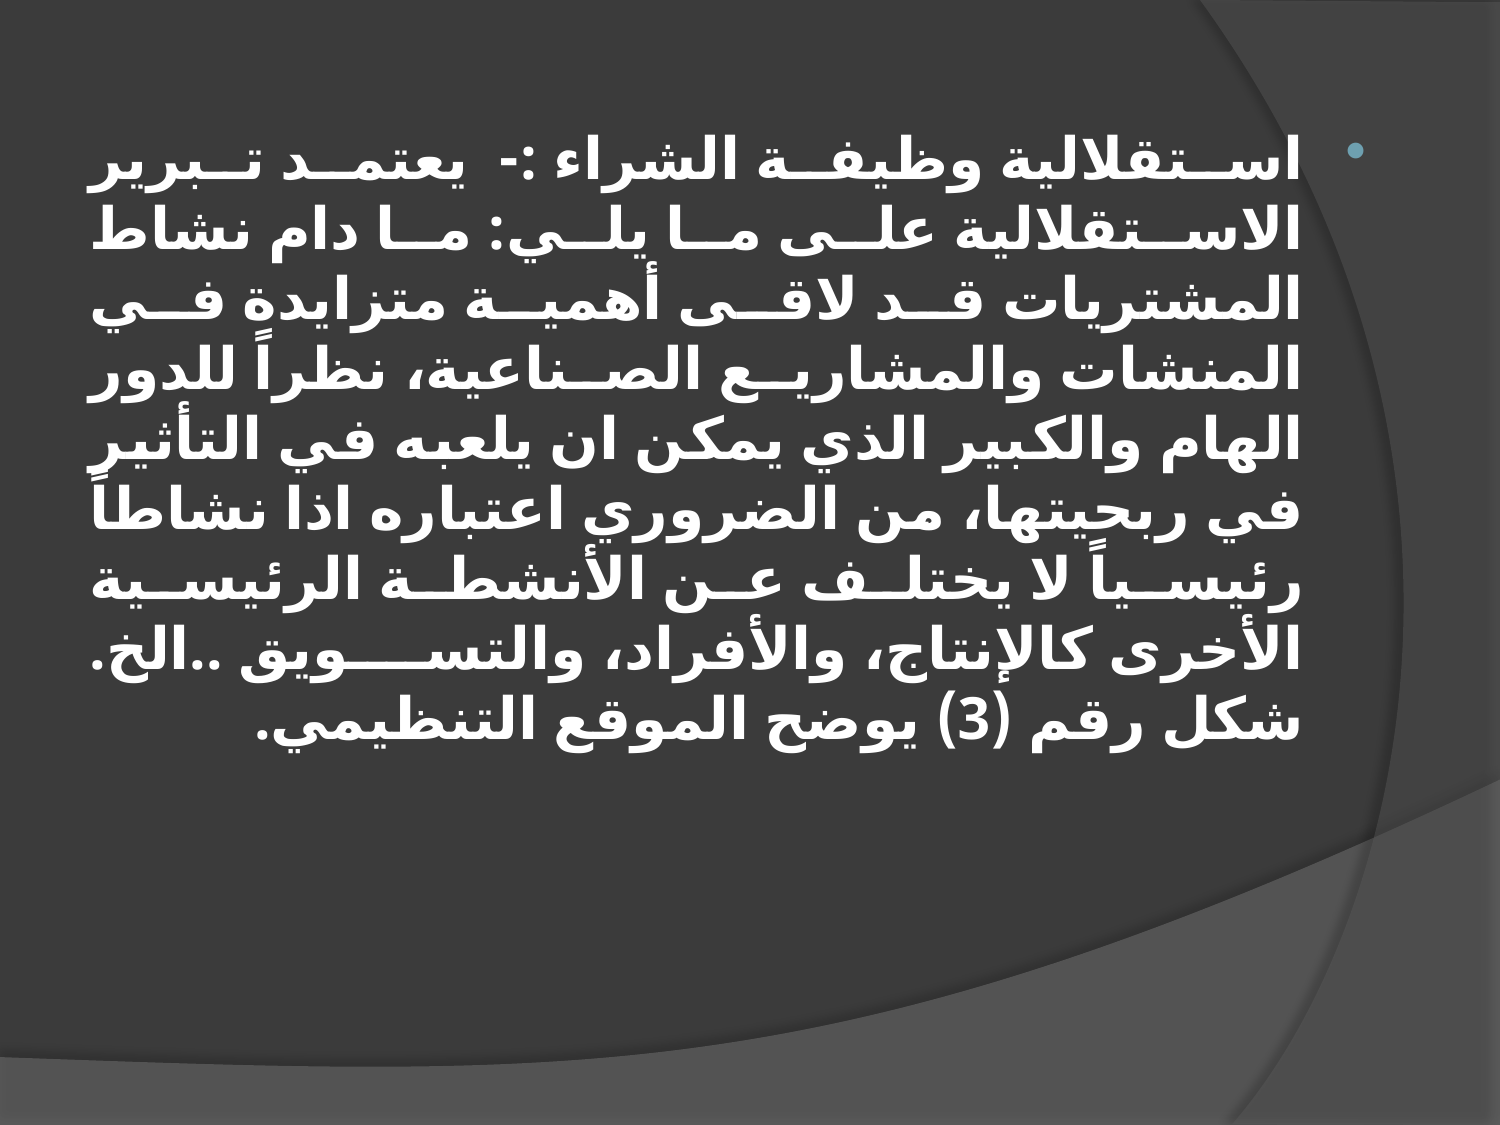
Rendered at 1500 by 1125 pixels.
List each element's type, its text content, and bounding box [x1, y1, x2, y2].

list استقلالية وظيفة الشراء :- يعتمد تبرير الاستقلالية على ما يلي: ما دام نشاط المشتريات قد لاقى أهمية متزايدة في المنشات والمشاريع الصناعية، نظراً للدور الهام والكبير الذي يمكن ان يلعبه في التأثير في ربحيتها، من الضروري اعتباره اذا نشاطاً رئيسياً لا يختلف عن الأنشطة الرئيسية الأخرى كالإنتاج، والأفراد، والتسويق ..الخ. شكل رقم (3) يوضح الموقع التنظيمي. [75, 113, 1388, 1005]
